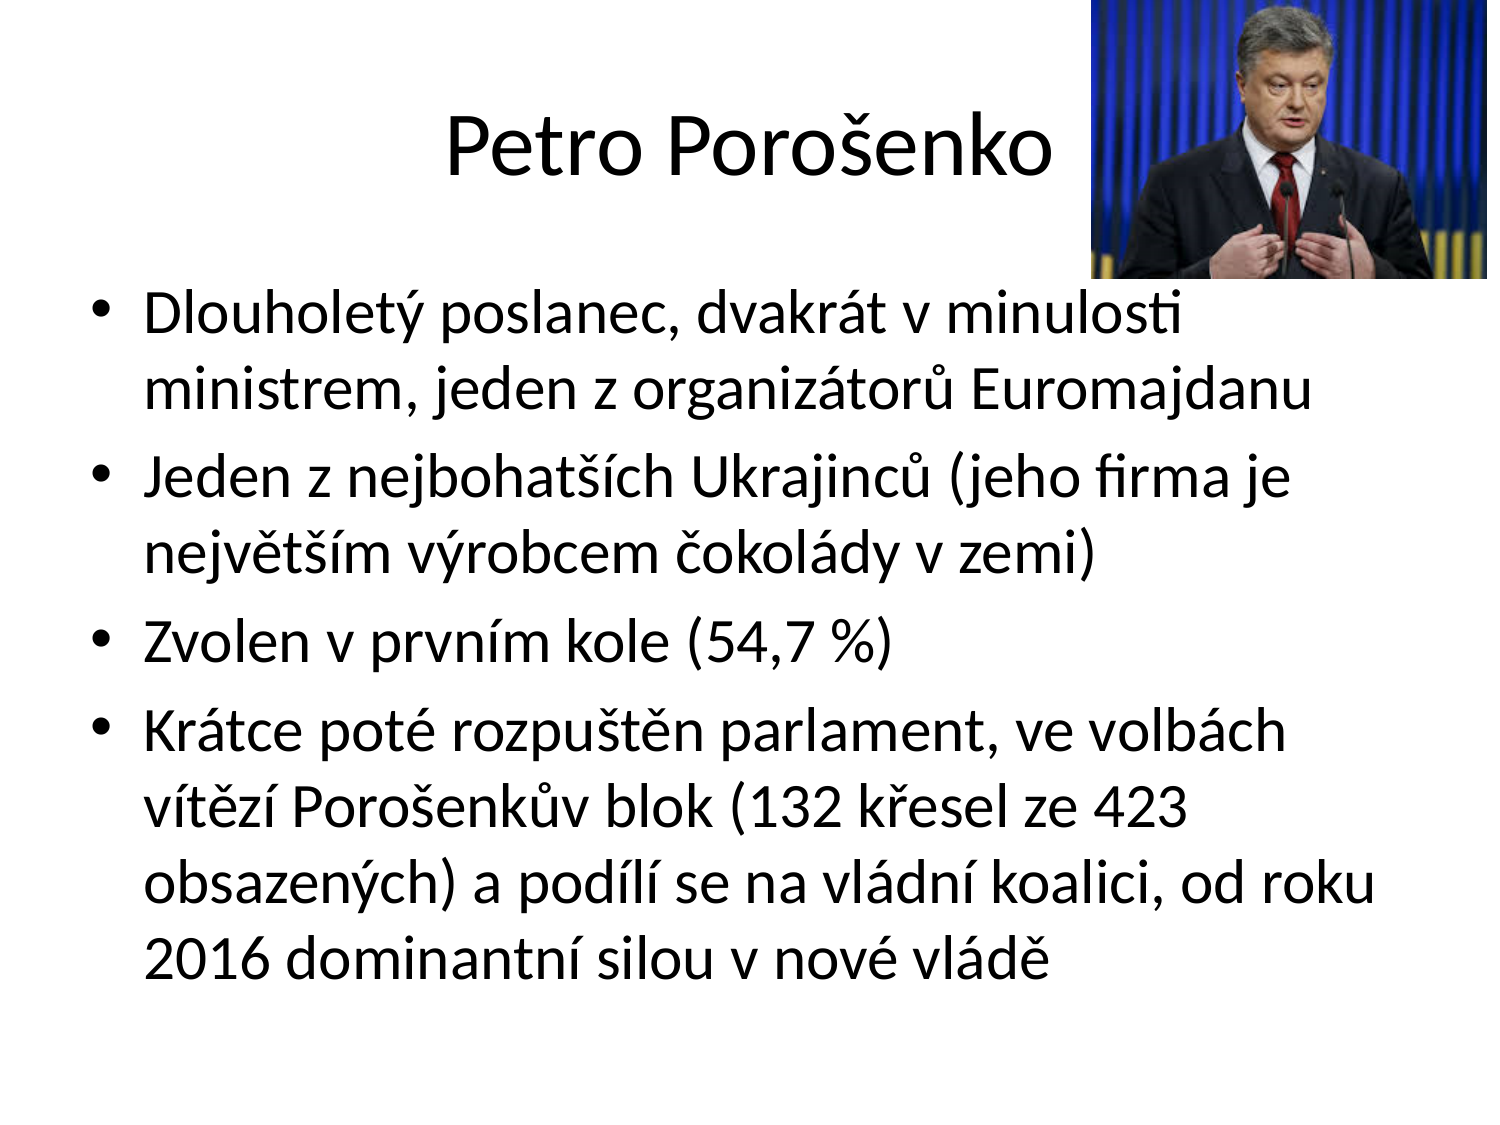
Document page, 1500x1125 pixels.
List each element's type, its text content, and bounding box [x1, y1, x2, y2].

picture [1091, 0, 1487, 280]
list Dlouholetý poslanec, dvakrát v minulosti ministrem, jeden z organizátorů Euromajdanu Jeden z nejbohatších Ukrajinců (jeho firma je největším výrobcem čokolády v zemi) Zvolen v prvním kole (54,7 %) Krátce poté rozpuštěn parlament, ve volbách vítězí Porošenkův blok (132 křesel ze 423 obsazených) a podílí se na vládní koalici, od roku 2016 dominantní silou v nové vládě [75, 262, 1425, 1005]
title Petro Porošenko [75, 45, 1086, 233]
